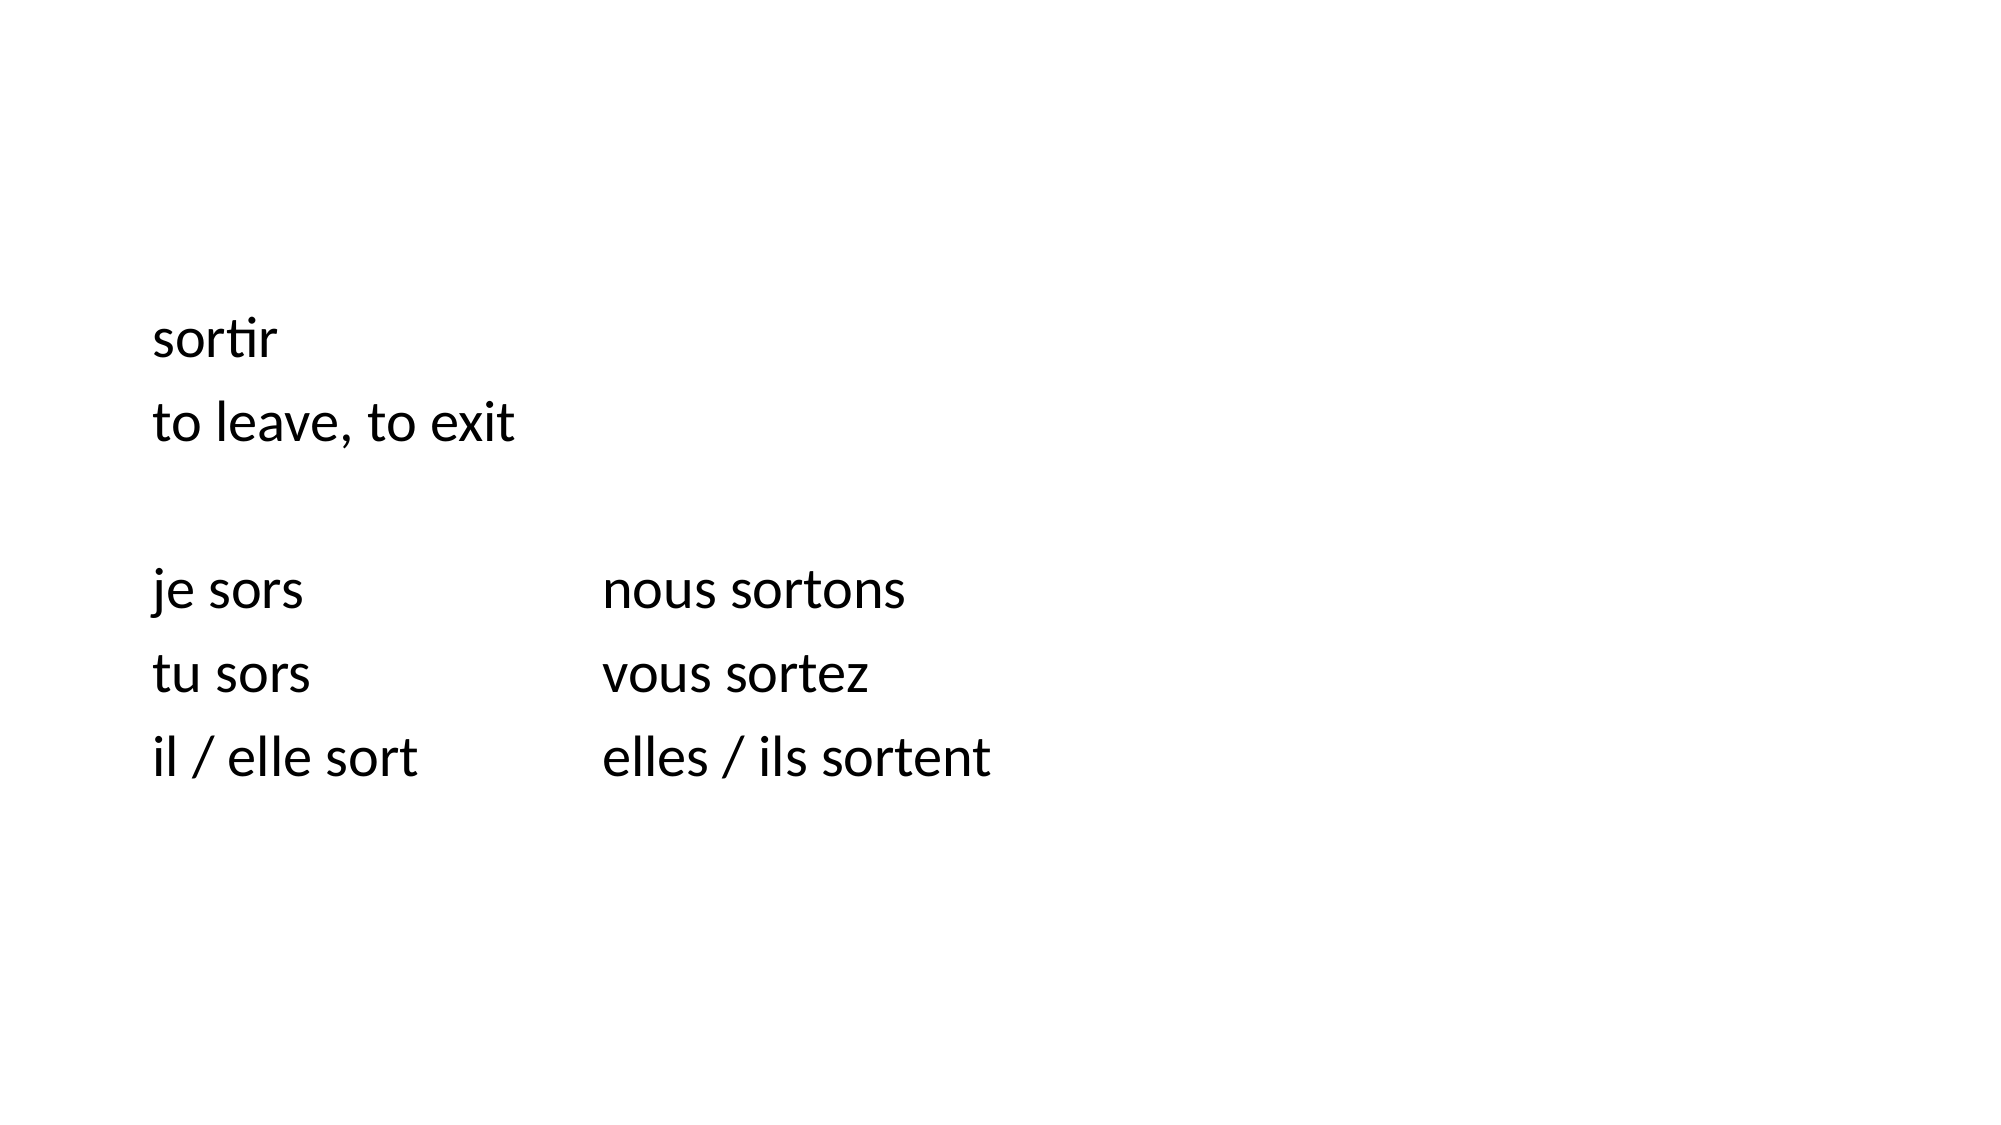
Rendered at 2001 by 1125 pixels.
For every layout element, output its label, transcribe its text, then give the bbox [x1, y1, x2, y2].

list sortir to leave, to exit je sors nous sortons tu sors vous sortez il / elle sort elles / ils sortent [137, 299, 1863, 1014]
